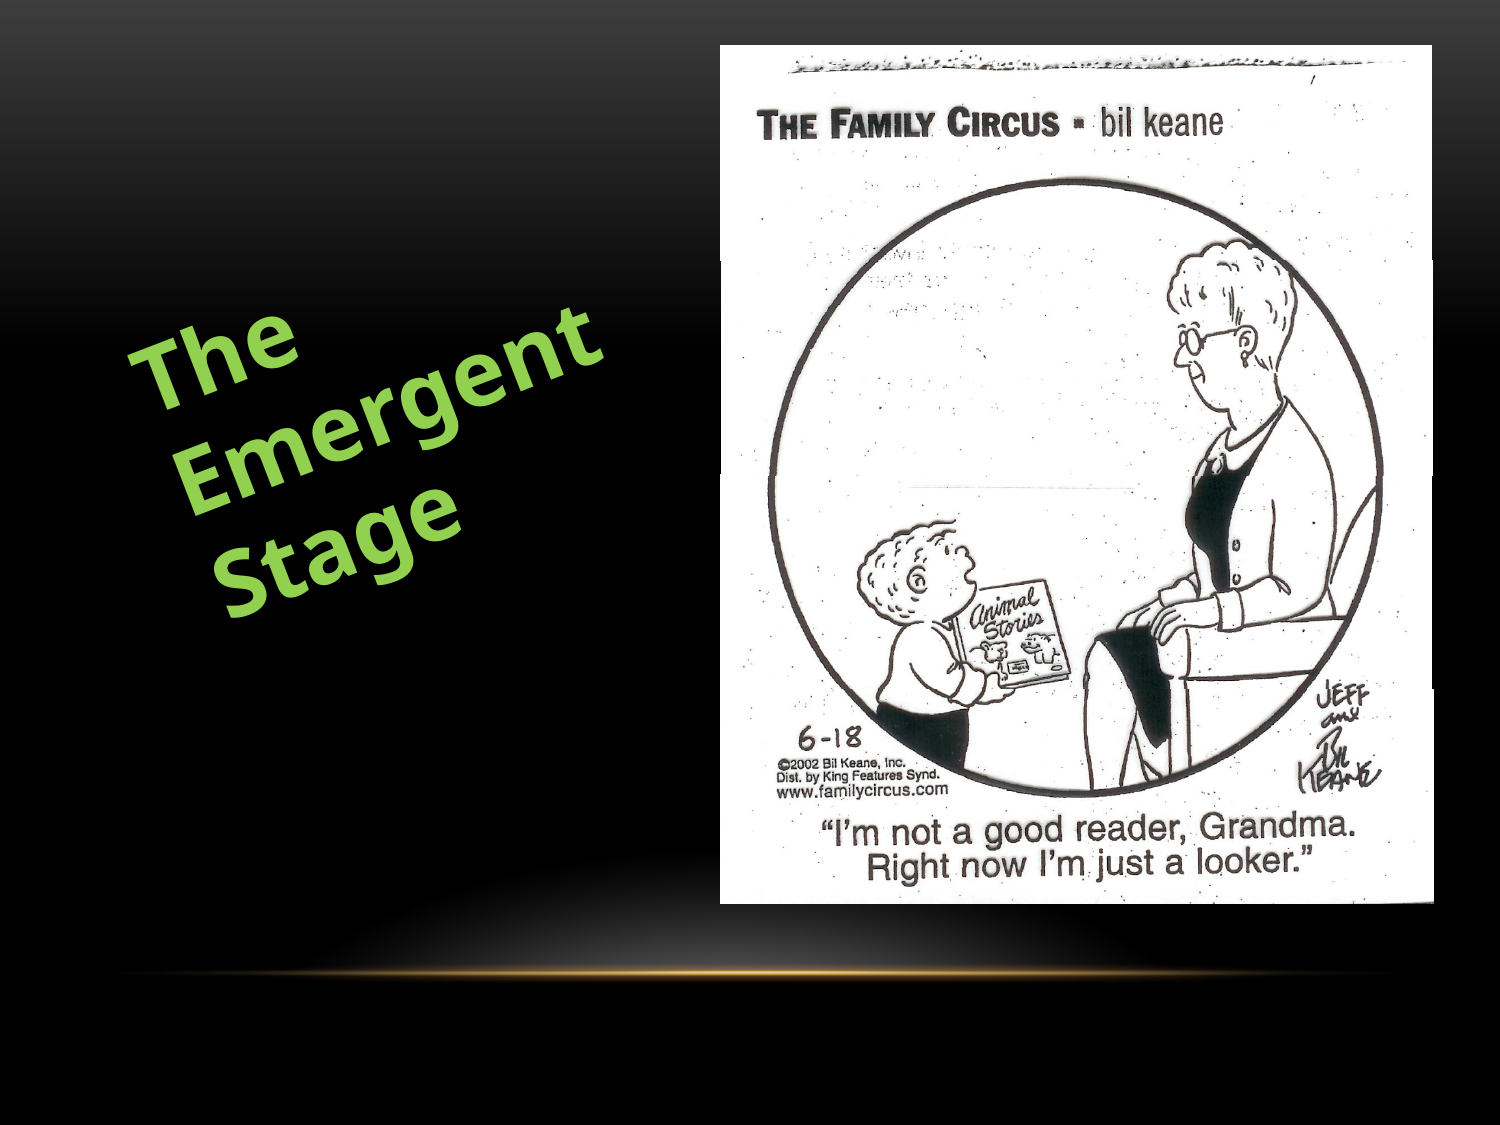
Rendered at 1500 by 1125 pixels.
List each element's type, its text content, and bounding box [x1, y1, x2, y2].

picture [0, 0, 1500, 1125]
text_box The Emergent Stage [99, 122, 715, 652]
